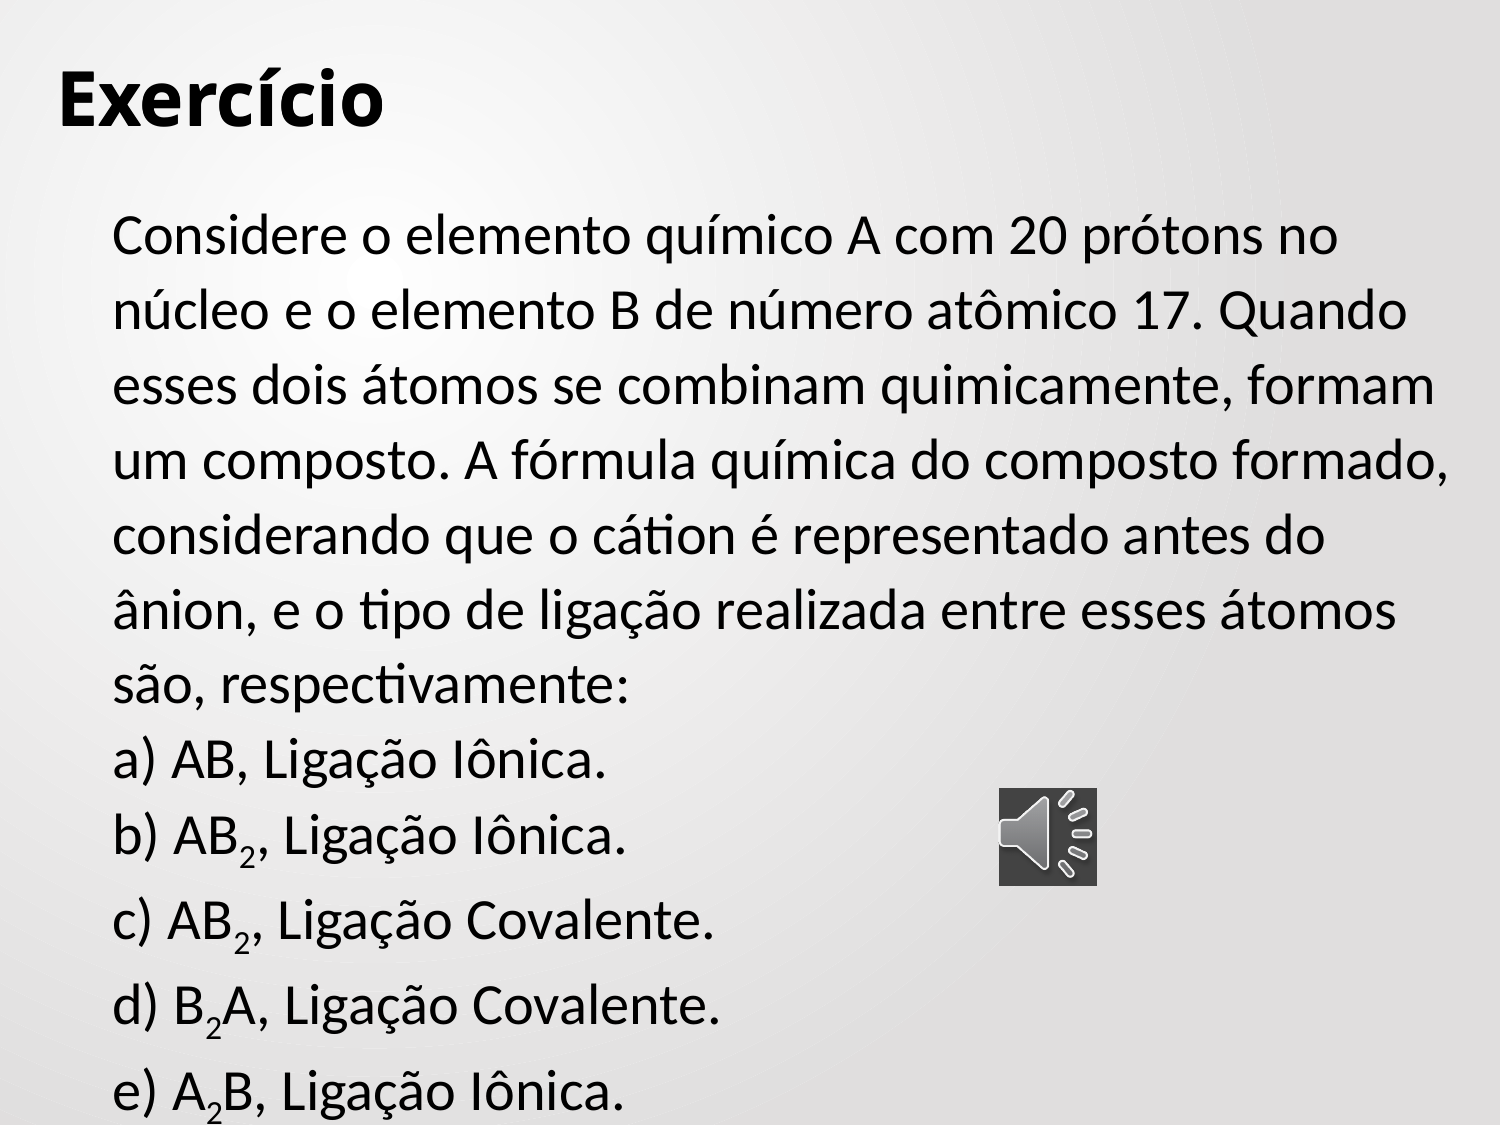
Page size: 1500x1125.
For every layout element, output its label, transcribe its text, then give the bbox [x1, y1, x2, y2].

picture [997, 786, 1098, 887]
text_box Considere o elemento químico A com 20 prótons no núcleo e o elemento B de número atômico 17. Quando esses dois átomos se combinam quimicamente, formam um composto. A fórmula química do composto formado, considerando que o cátion é representado antes do ânion, e o tipo de ligação realizada entre esses átomos são, respectivamente: a) AB, Ligação Iônica. b) AB2, Ligação Iônica. c) AB2, Ligação Covalente. d) B2A, Ligação Covalente. e) A2B, Ligação Iônica. [97, 184, 1497, 1125]
text_box Exercício [41, 54, 1386, 150]
